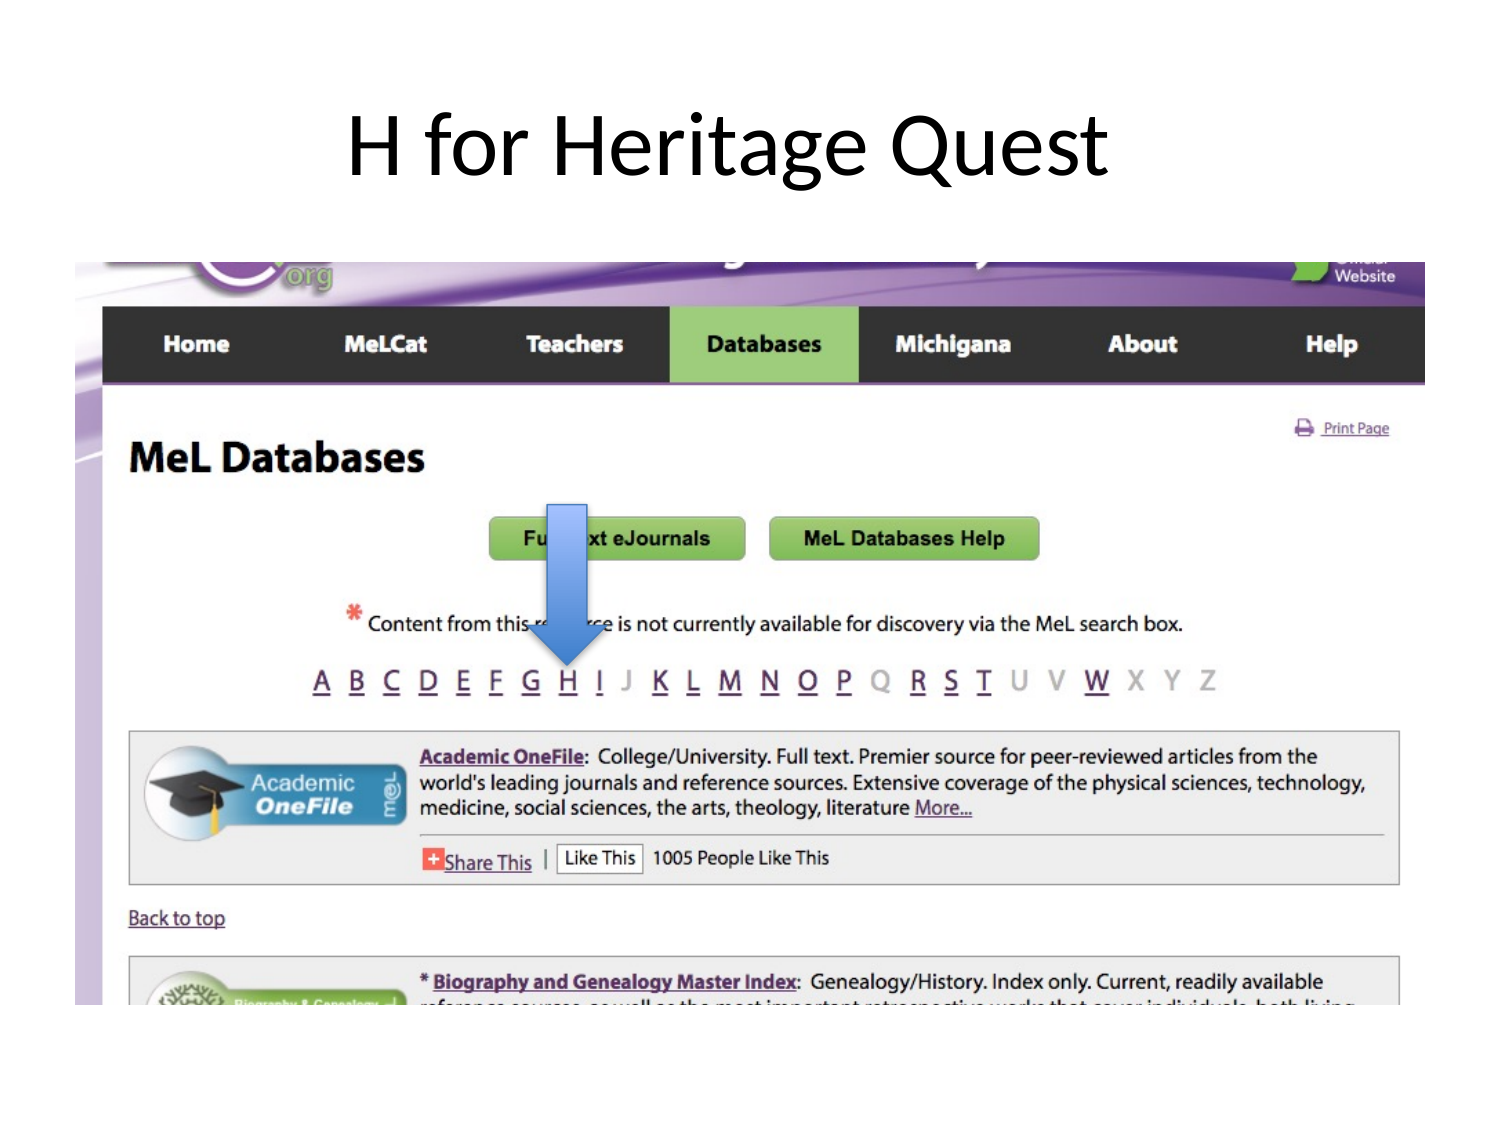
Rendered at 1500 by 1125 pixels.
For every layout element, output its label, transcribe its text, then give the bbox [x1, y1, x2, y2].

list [74, 262, 1426, 1006]
title H for Heritage Quest [75, 45, 1425, 233]
